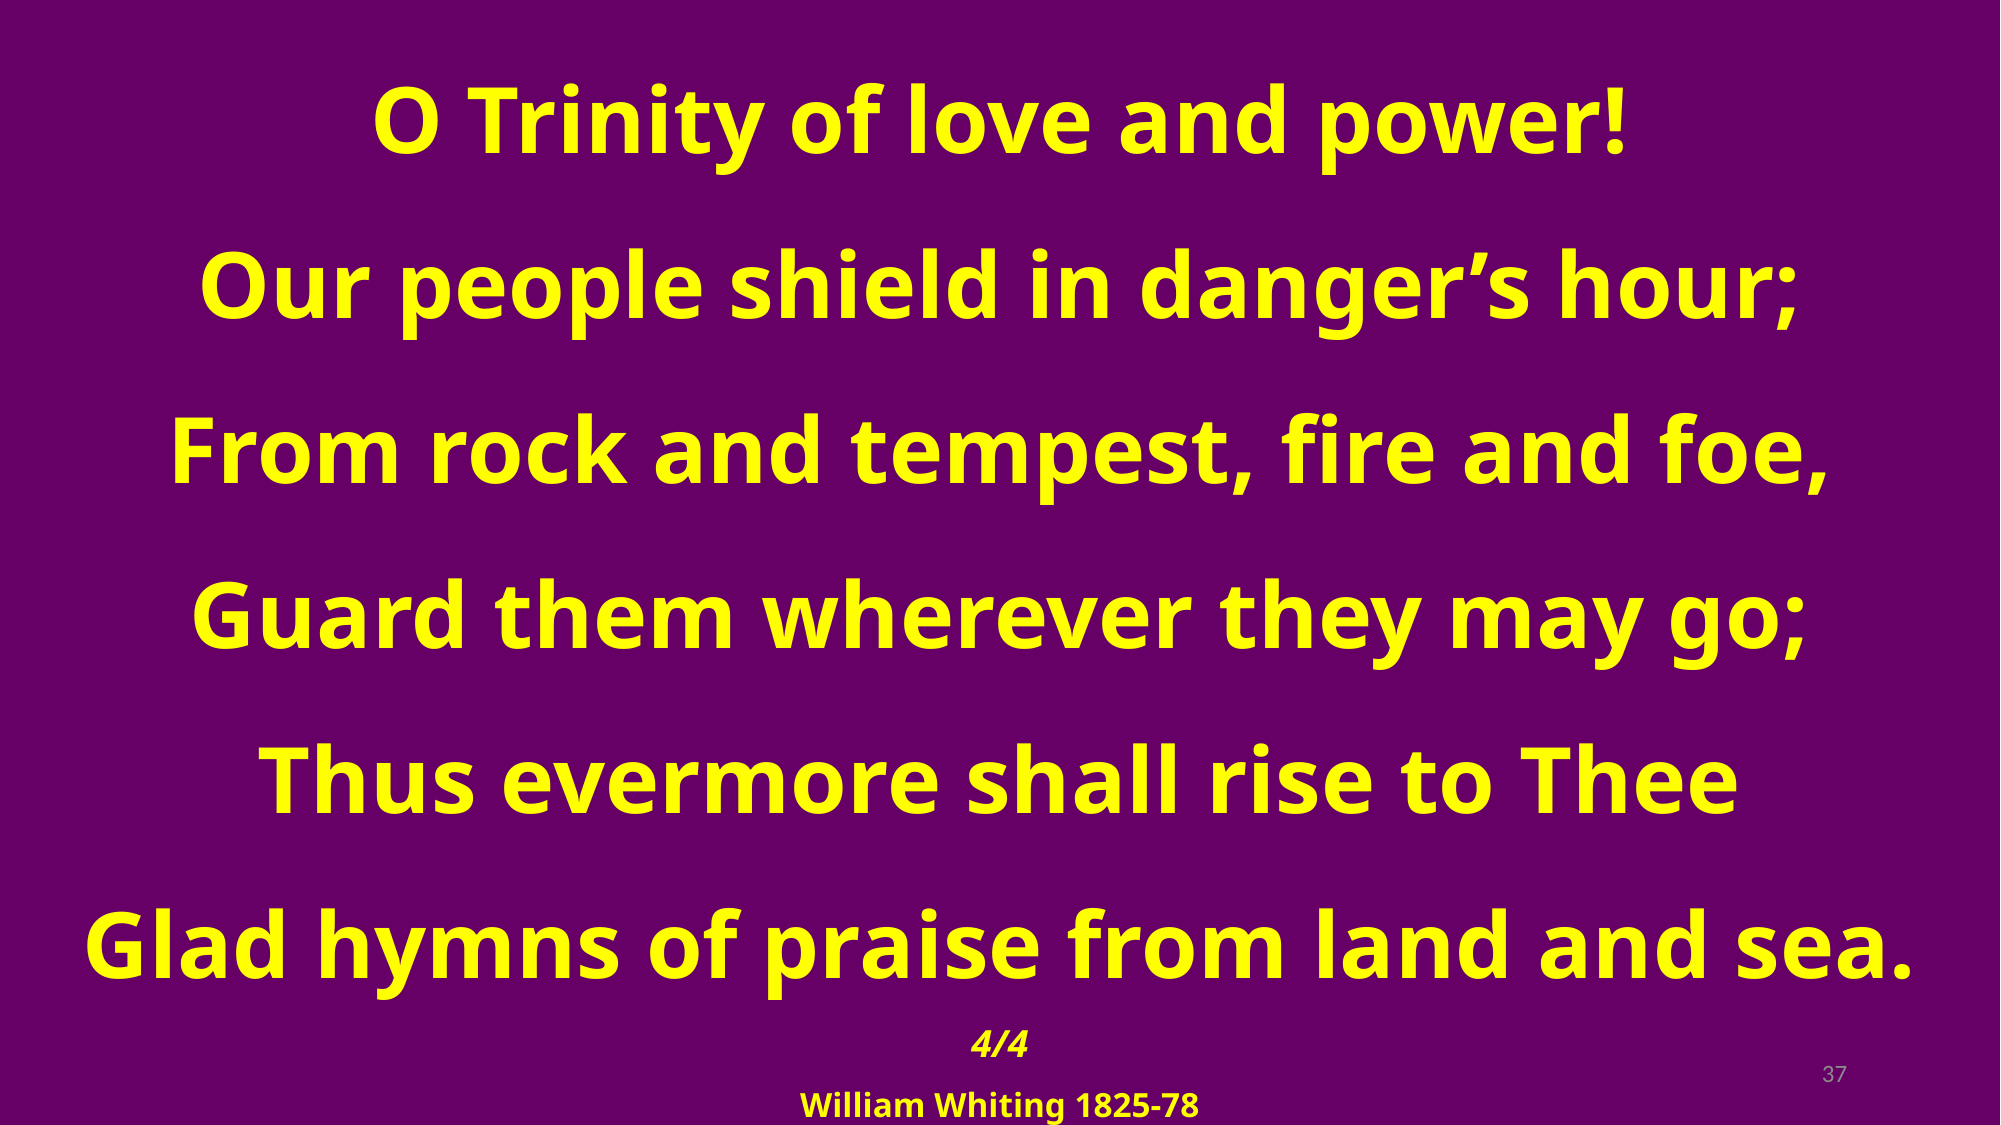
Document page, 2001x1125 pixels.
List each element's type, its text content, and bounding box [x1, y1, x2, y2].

text_box O Trinity of love and power! Our people shield in danger’s hour; From rock and tempest, fire and foe, Guard them wherever they may go; Thus evermore shall rise to Thee Glad hymns of praise from land and sea. 4/4 William Whiting 1825-78 [0, 0, 2000, 1125]
